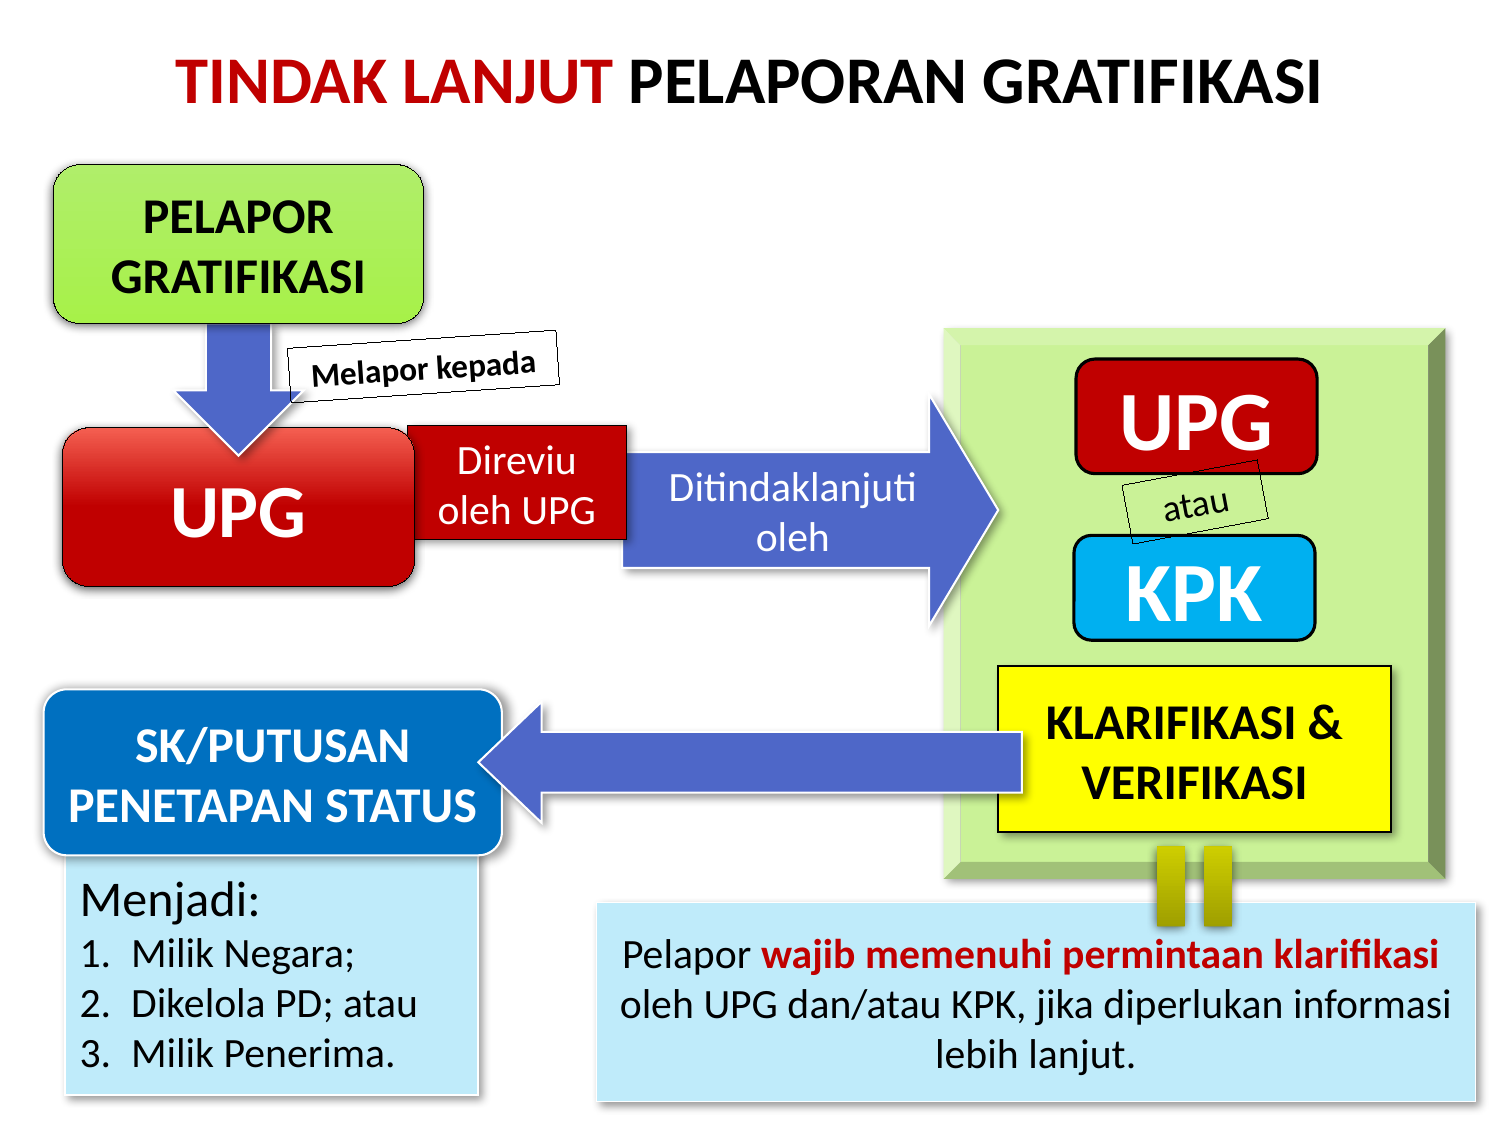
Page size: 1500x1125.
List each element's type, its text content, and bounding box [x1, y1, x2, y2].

text_box [1204, 846, 1232, 927]
text_box Menjadi: Milik Negara; Dikelola PD; atau Milik Penerima. [64, 866, 479, 1096]
text_box Ditindaklanjuti oleh [621, 390, 1000, 630]
text_box [942, 327, 1447, 880]
text_box [170, 333, 293, 458]
title TINDAK LANJUT PELAPORAN GRATIFIKASI [0, 22, 1500, 141]
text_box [1074, 359, 1318, 641]
text_box UPG [62, 427, 415, 587]
text_box Melapor kepada [287, 330, 560, 403]
text_box [476, 699, 1023, 826]
text_box SK/PUTUSAN PENETAPAN STATUS [42, 688, 503, 857]
text_box Direviu oleh UPG [407, 425, 627, 540]
text_box Pelapor wajib memenuhi permintaan klarifikasi oleh UPG dan/atau KPK, jika diperlukan informasi lebih lanjut. [596, 902, 1476, 1102]
text_box KLARIFIKASI & VERIFIKASI [997, 665, 1392, 833]
text_box [1157, 846, 1185, 927]
text_box PELAPOR GRATIFIKASI [53, 164, 424, 324]
